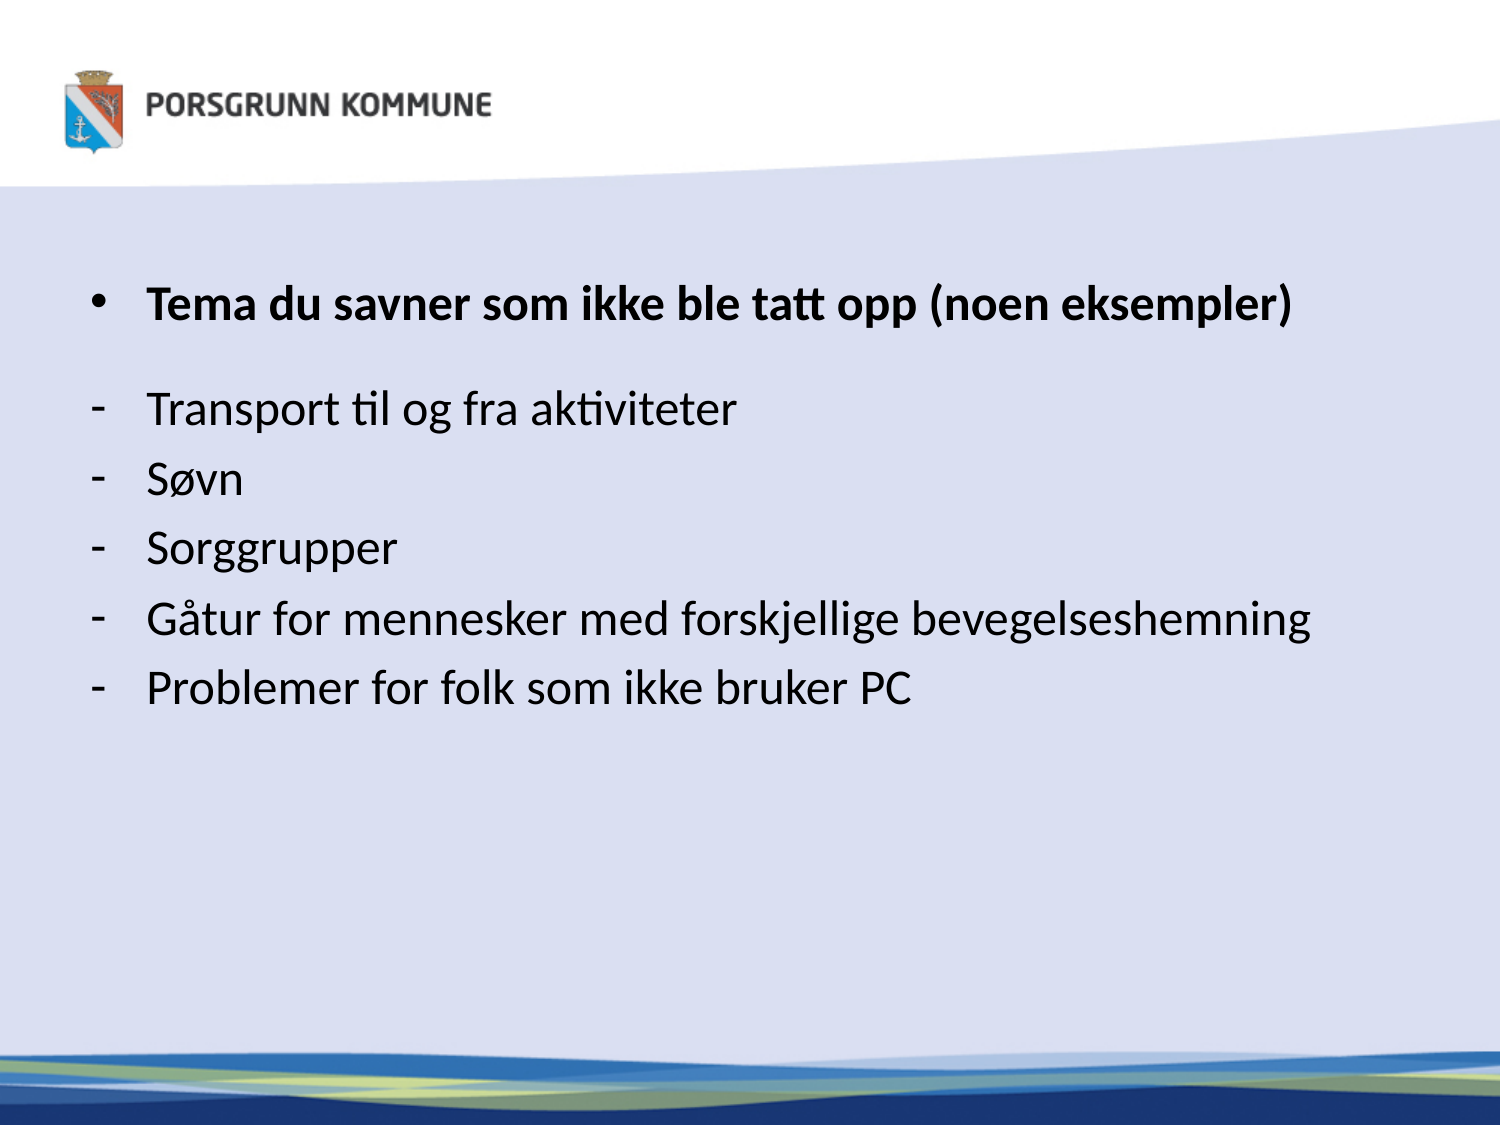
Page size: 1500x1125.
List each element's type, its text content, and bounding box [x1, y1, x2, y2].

picture [0, 0, 1500, 1125]
list Tema du savner som ikke ble tatt opp (noen eksempler) Transport til og fra aktiviteter Søvn Sorggrupper Gåtur for mennesker med forskjellige bevegelseshemning Problemer for folk som ikke bruker PC [75, 262, 1425, 1005]
